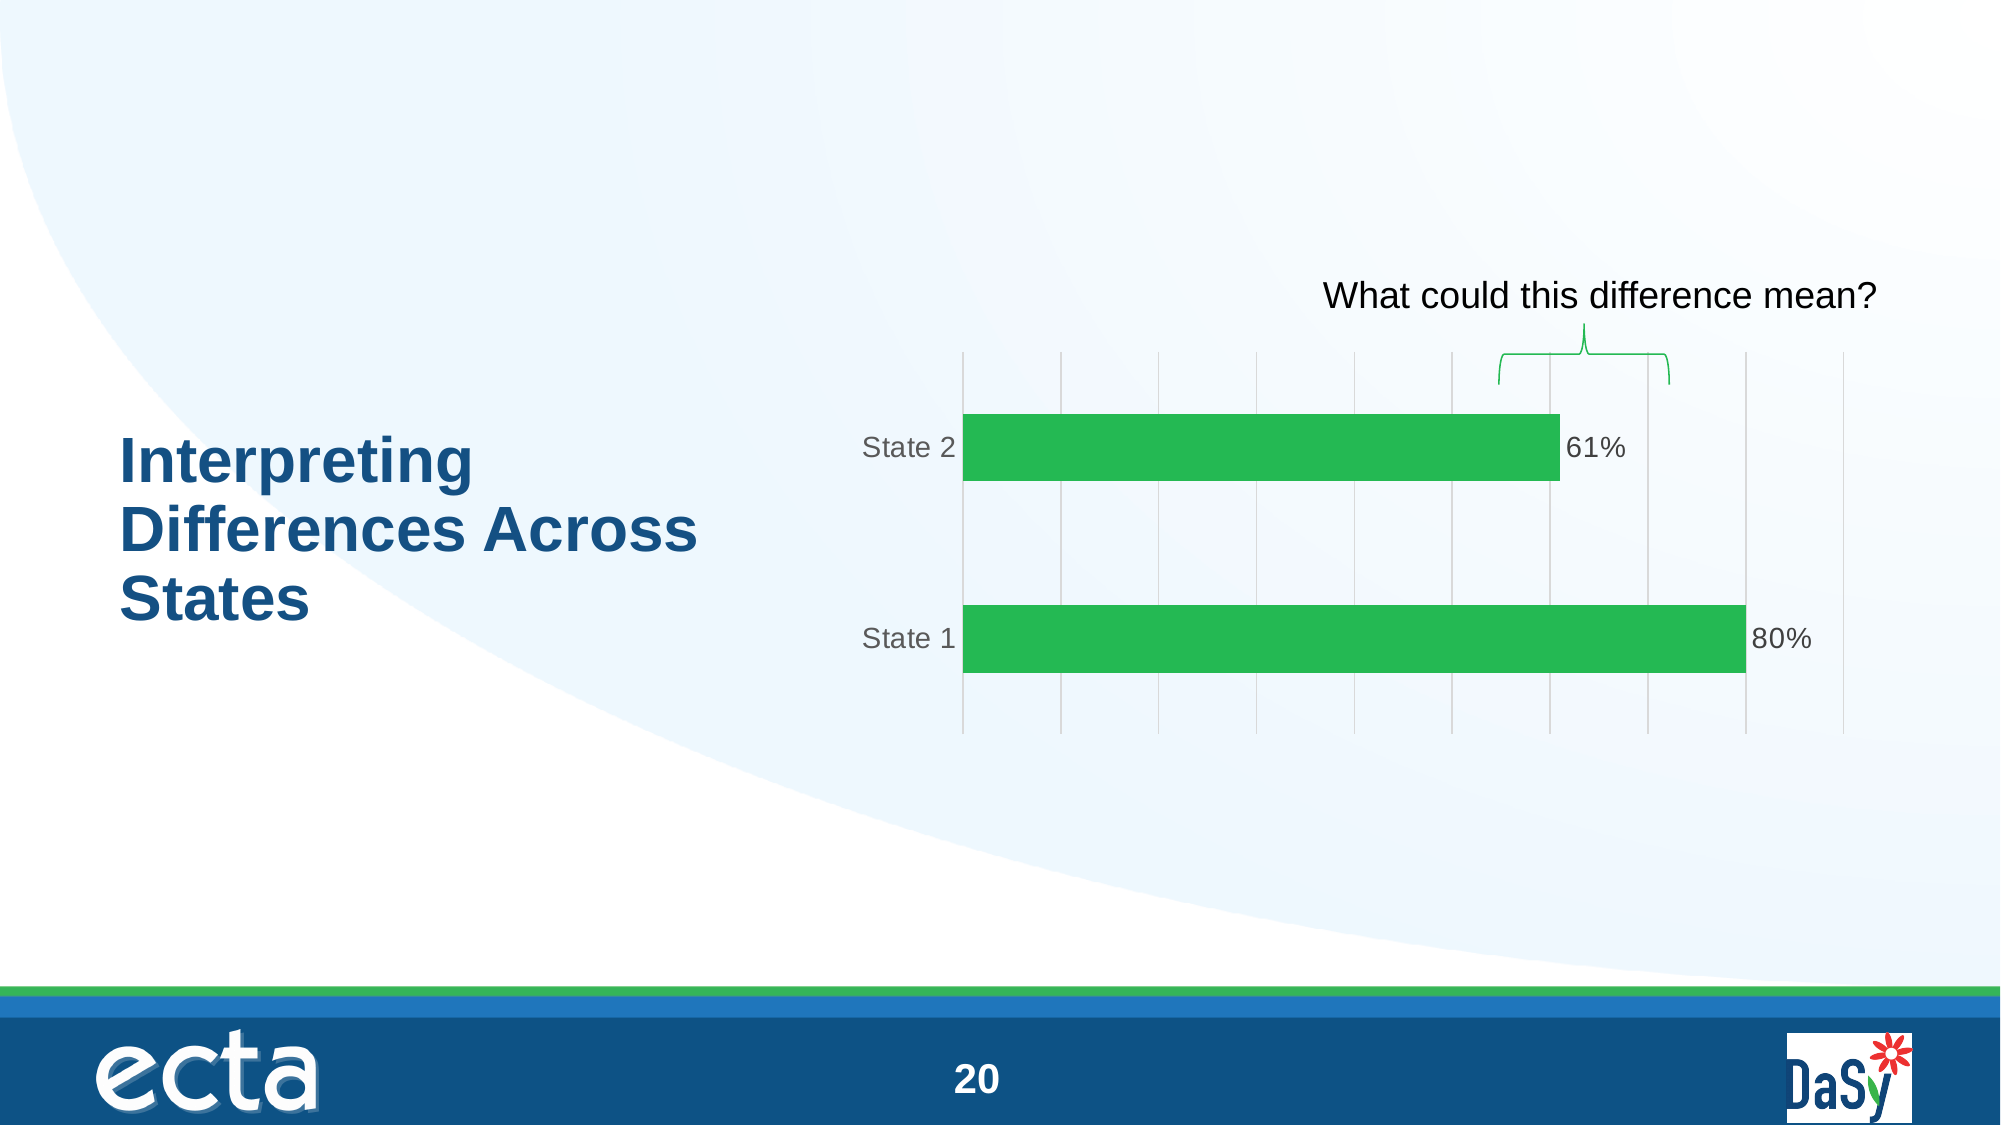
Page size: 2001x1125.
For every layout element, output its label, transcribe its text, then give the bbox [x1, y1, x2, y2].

title Interpreting Differences Across States [104, 419, 786, 643]
chart [841, 343, 1865, 743]
text_box What could this difference mean? [1308, 263, 1935, 324]
picture [0, 0, 2001, 1125]
slide_number 20 [812, 1035, 1016, 1119]
text_box [1582, 323, 1587, 343]
